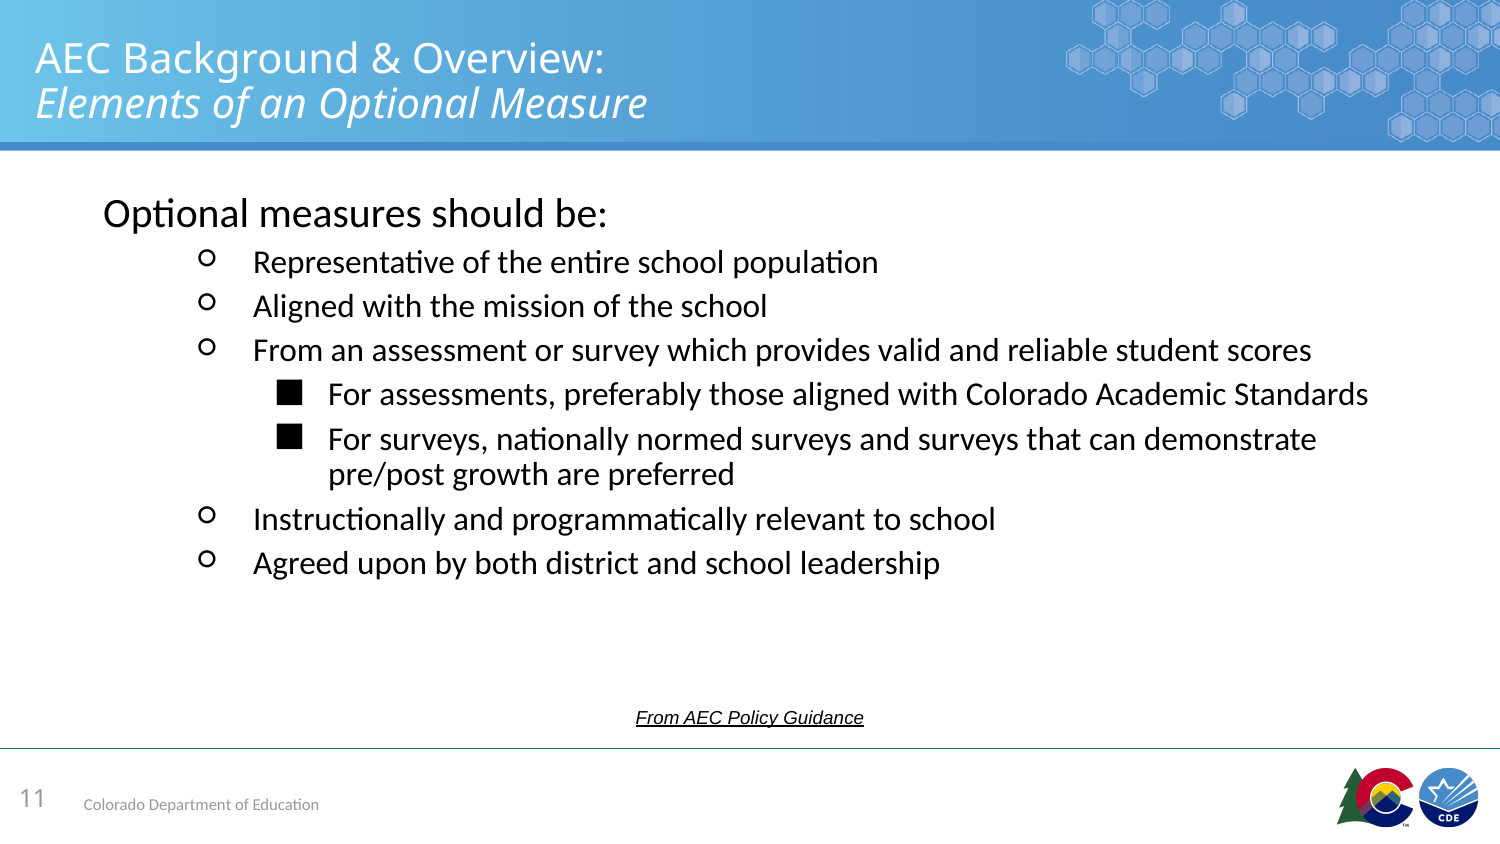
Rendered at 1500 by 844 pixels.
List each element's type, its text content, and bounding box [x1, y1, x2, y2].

title AEC Background & Overview: Elements of an Optional Measure [34, 37, 1433, 132]
list Optional measures should be: Representative of the entire school population Aligned with the mission of the school From an assessment or survey which provides valid and reliable student scores For assessments, preferably those aligned with Colorado Academic Standards For surveys, nationally normed surveys and surveys that can demonstrate pre/post growth are preferred Instructionally and programmatically relevant to school Agreed upon by both district and school leadership [103, 191, 1397, 727]
text_box From AEC Policy Guidance [380, 698, 1119, 736]
picture [1336, 767, 1479, 828]
picture [0, 0, 1500, 151]
slide_number 11 [18, 776, 76, 823]
